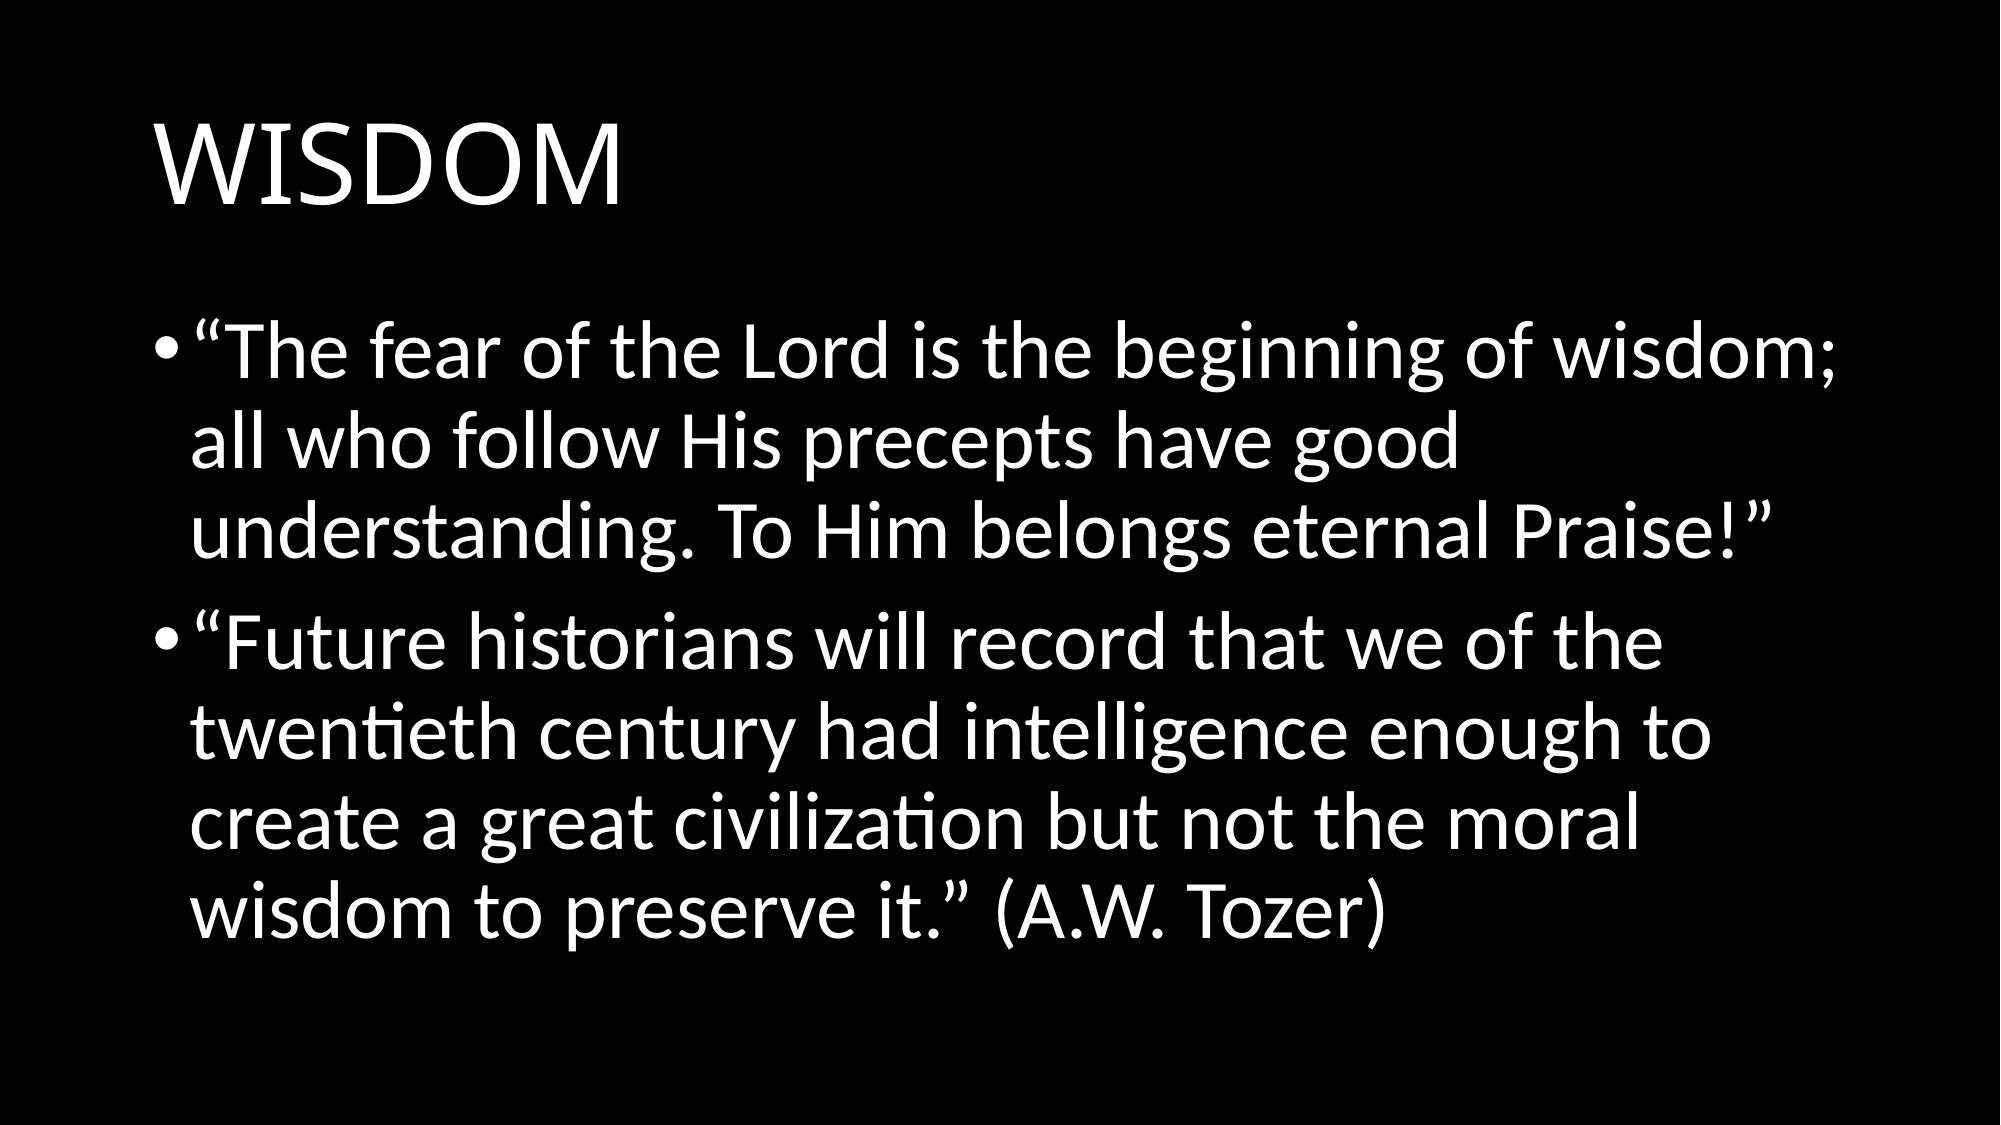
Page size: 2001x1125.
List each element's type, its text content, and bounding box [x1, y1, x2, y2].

list “The fear of the Lord is the beginning of wisdom; all who follow His precepts have good understanding. To Him belongs eternal Praise!” “Future historians will record that we of the twentieth century had intelligence enough to create a great civilization but not the moral wisdom to preserve it.” (A.W. Tozer) [137, 299, 1863, 1014]
title WISDOM [137, 59, 1863, 278]
